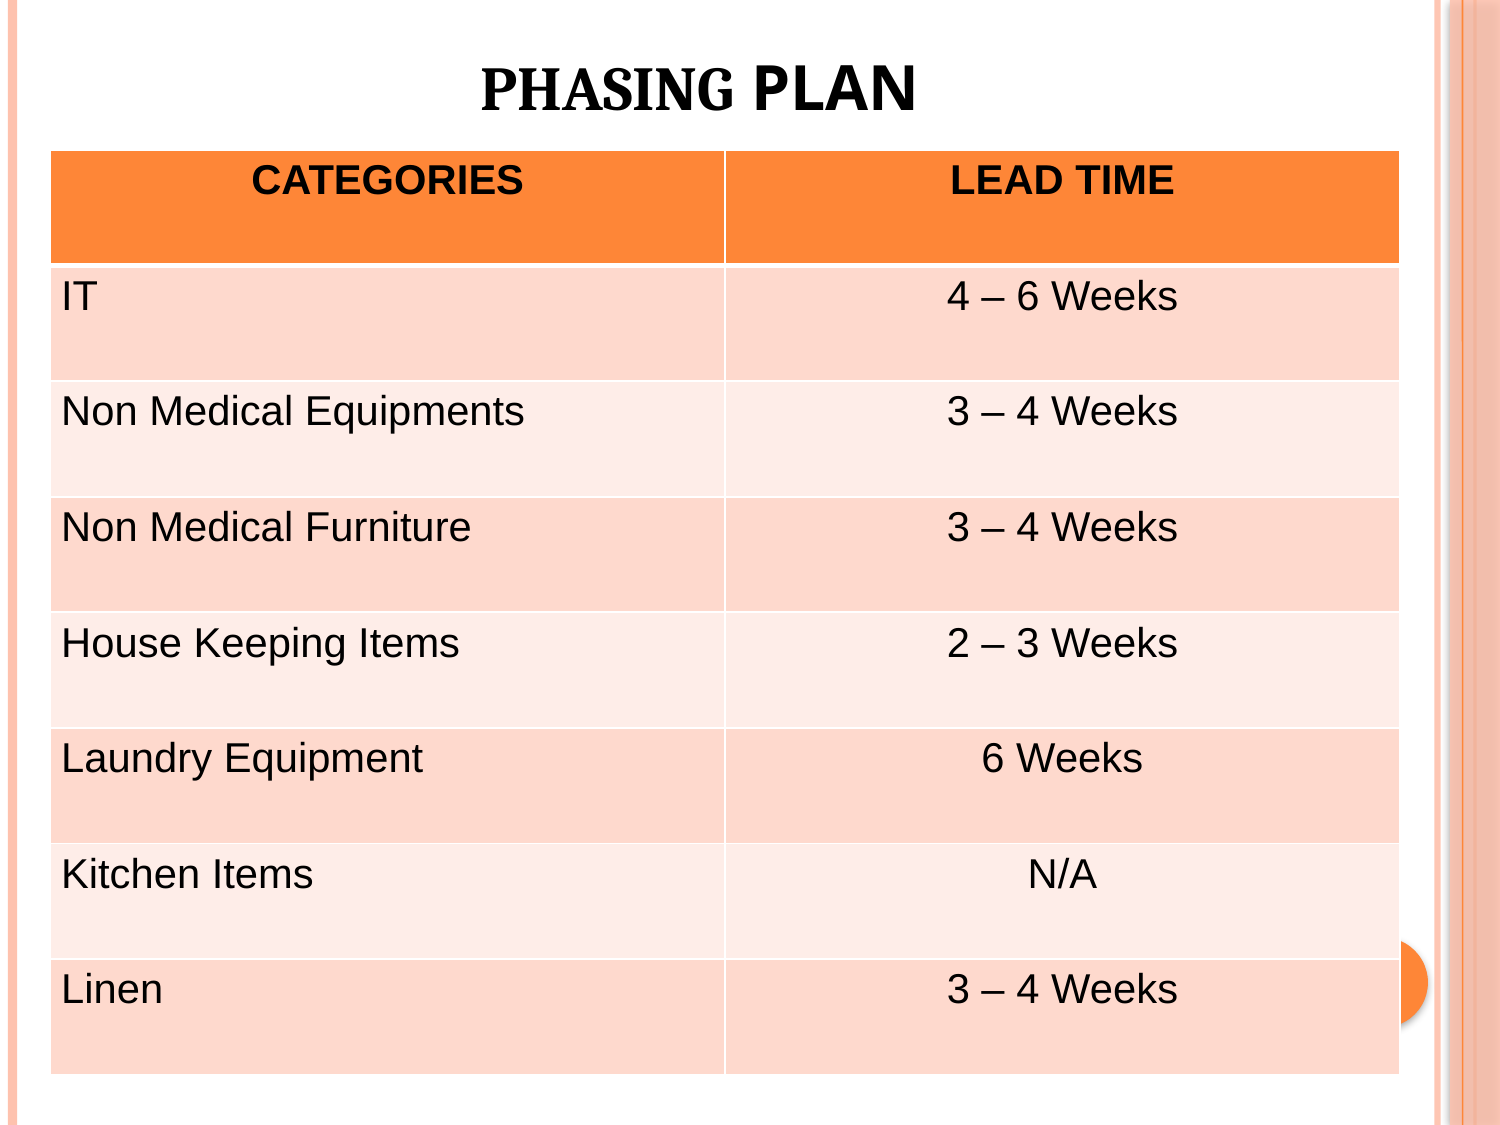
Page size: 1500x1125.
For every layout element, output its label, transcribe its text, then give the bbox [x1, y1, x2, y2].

table_cell N/A [726, 844, 1399, 958]
table_cell 3 – 4 Weeks [726, 960, 1399, 1074]
table_header CATEGORIES [51, 151, 724, 263]
table_cell Linen [51, 960, 724, 1074]
table_cell Kitchen Items [51, 844, 724, 958]
table_cell Laundry Equipment [51, 729, 724, 843]
table_cell IT [51, 268, 724, 380]
table_header LEAD TIME [726, 151, 1399, 263]
table_cell House Keeping Items [51, 613, 724, 727]
table_cell Non Medical Equipments [51, 382, 724, 496]
table_cell 2 – 3 Weeks [726, 613, 1399, 727]
table_cell 4 – 6 Weeks [726, 268, 1399, 380]
title PHASING PLAN [87, 0, 1313, 130]
table_cell 6 Weeks [726, 729, 1399, 843]
table_cell 3 – 4 Weeks [726, 382, 1399, 496]
table_cell 3 – 4 Weeks [726, 498, 1399, 611]
table_cell Non Medical Furniture [51, 498, 724, 611]
